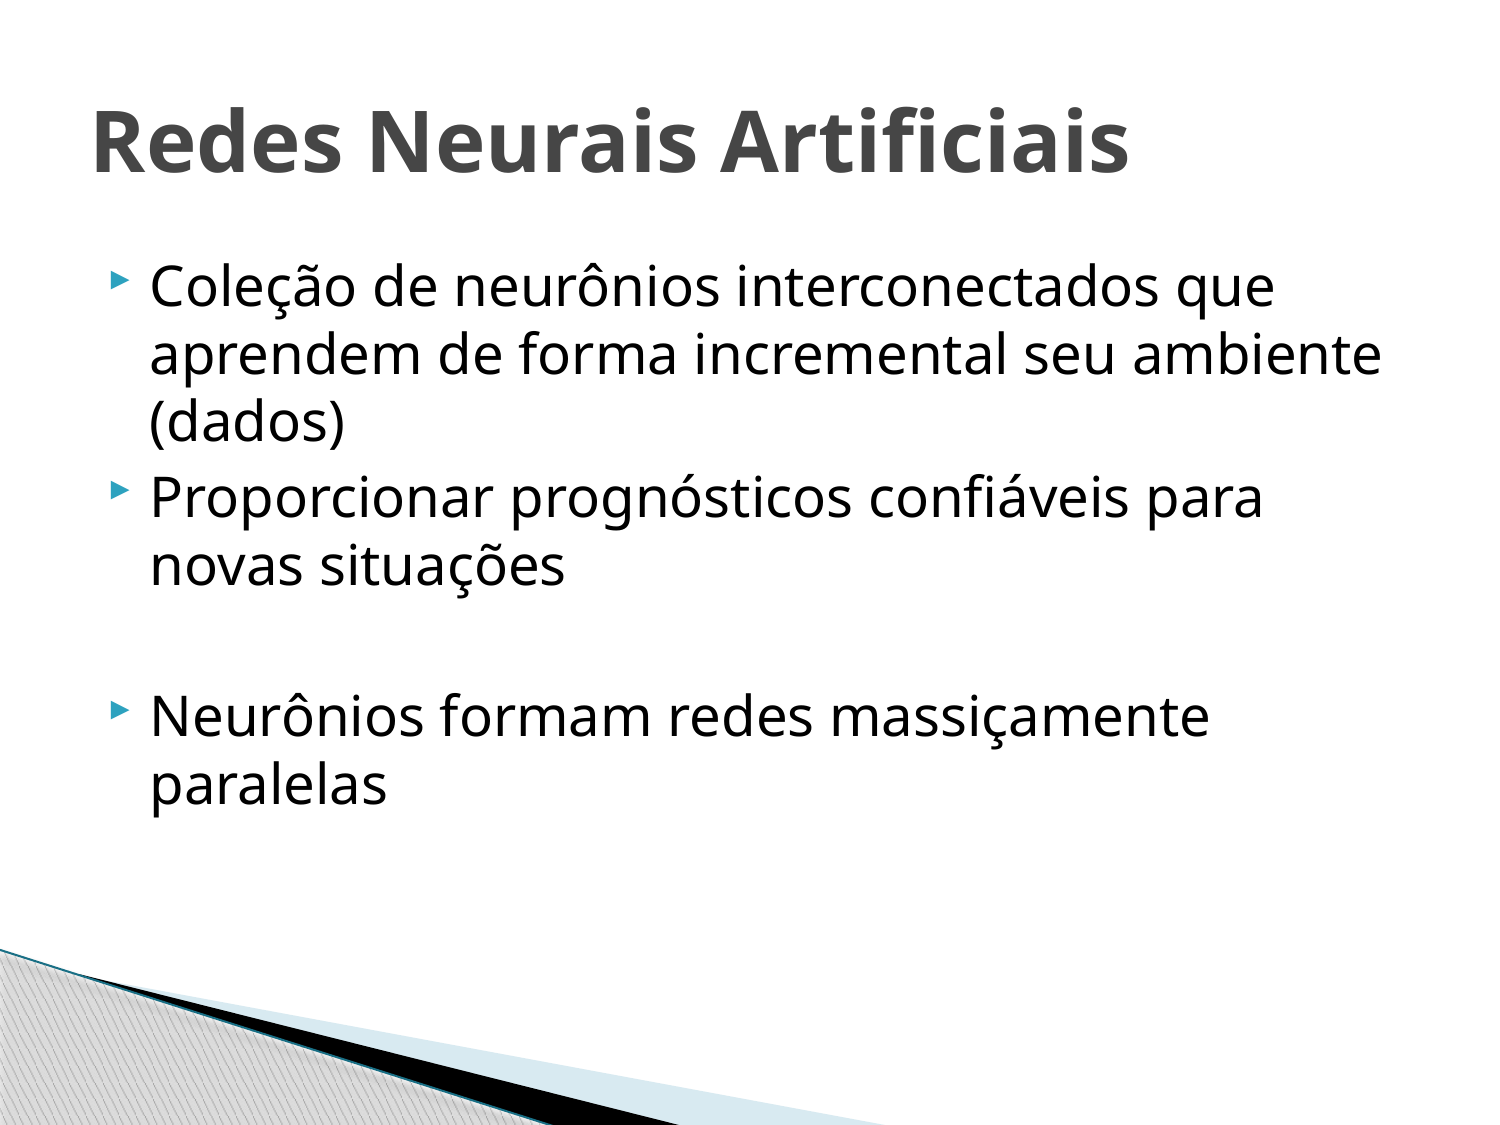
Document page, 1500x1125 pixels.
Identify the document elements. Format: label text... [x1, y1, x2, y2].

title Redes Neurais Artificiais [75, 45, 1425, 233]
list Coleção de neurônios interconectados que aprendem de forma incremental seu ambiente (dados) Proporcionar prognósticos confiáveis para novas situações Neurônios formam redes massiçamente paralelas [75, 243, 1425, 986]
